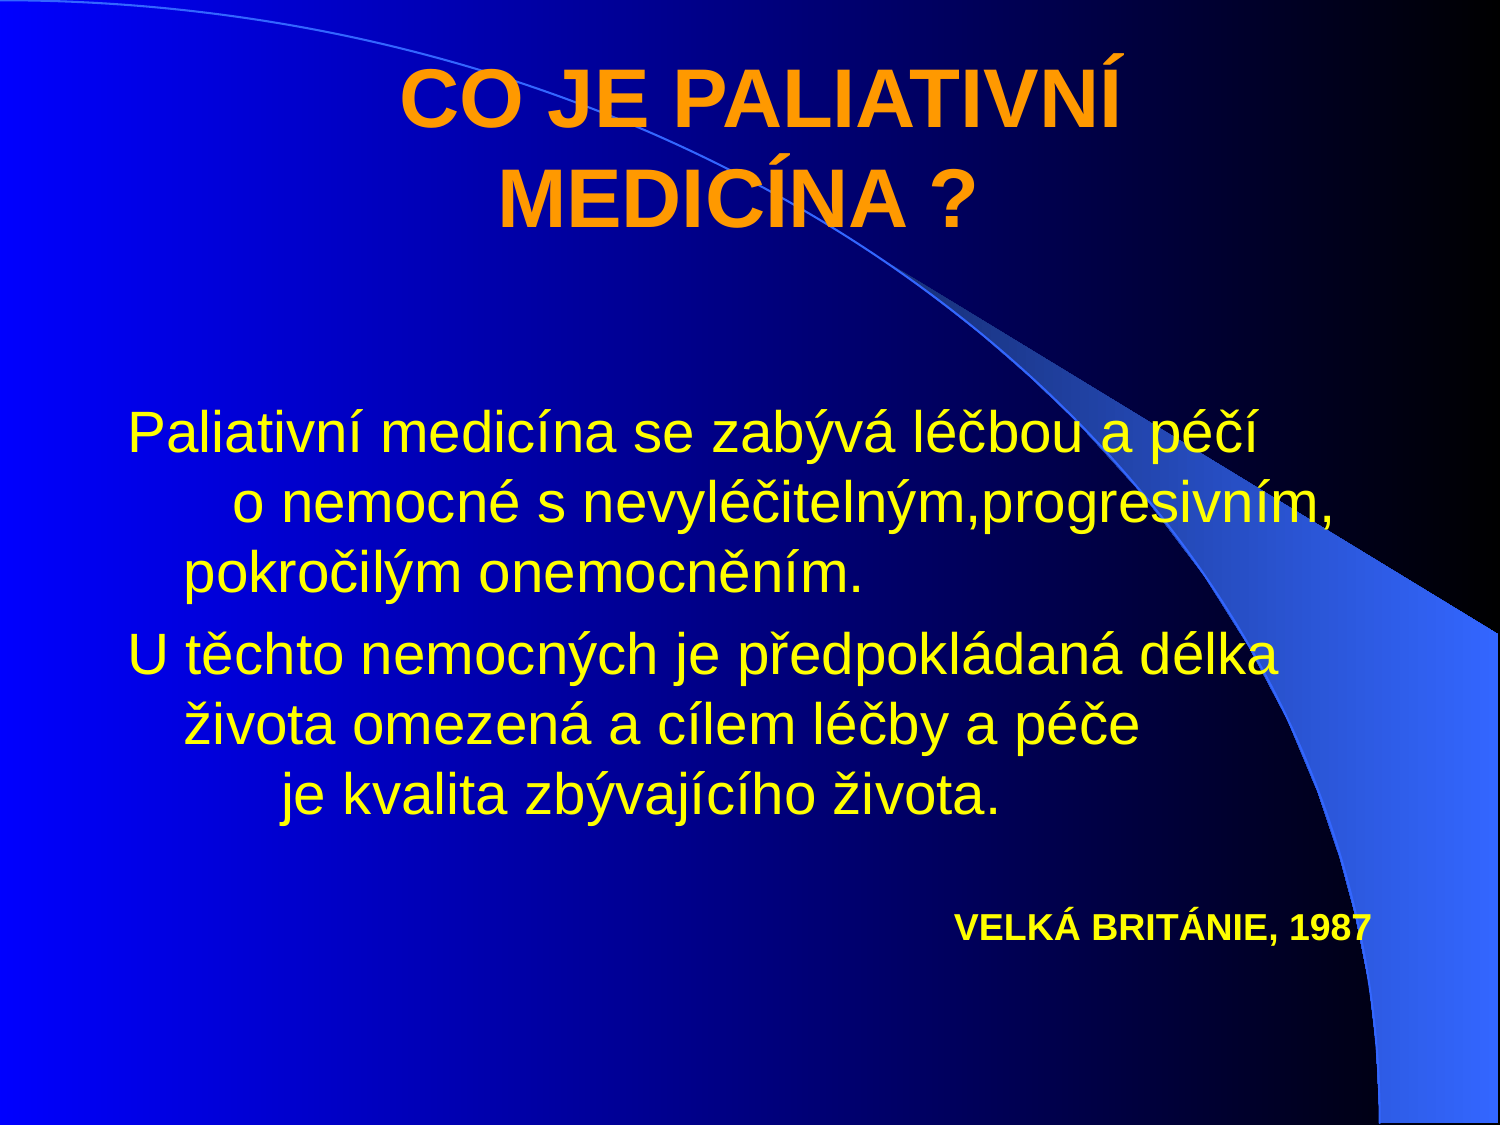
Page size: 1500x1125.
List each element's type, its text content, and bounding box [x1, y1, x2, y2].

list Paliativní medicína se zabývá léčbou a péčí o nemocné s nevyléčitelným,progresivním, pokročilým onemocněním. U těchto nemocných je předpokládaná délka života omezená a cílem léčby a péče je kvalita zbývajícího života. VELKÁ BRITÁNIE, 1987 [112, 324, 1388, 1001]
title CO JE PALIATIVNÍ MEDICÍNA ? [112, 35, 1388, 324]
